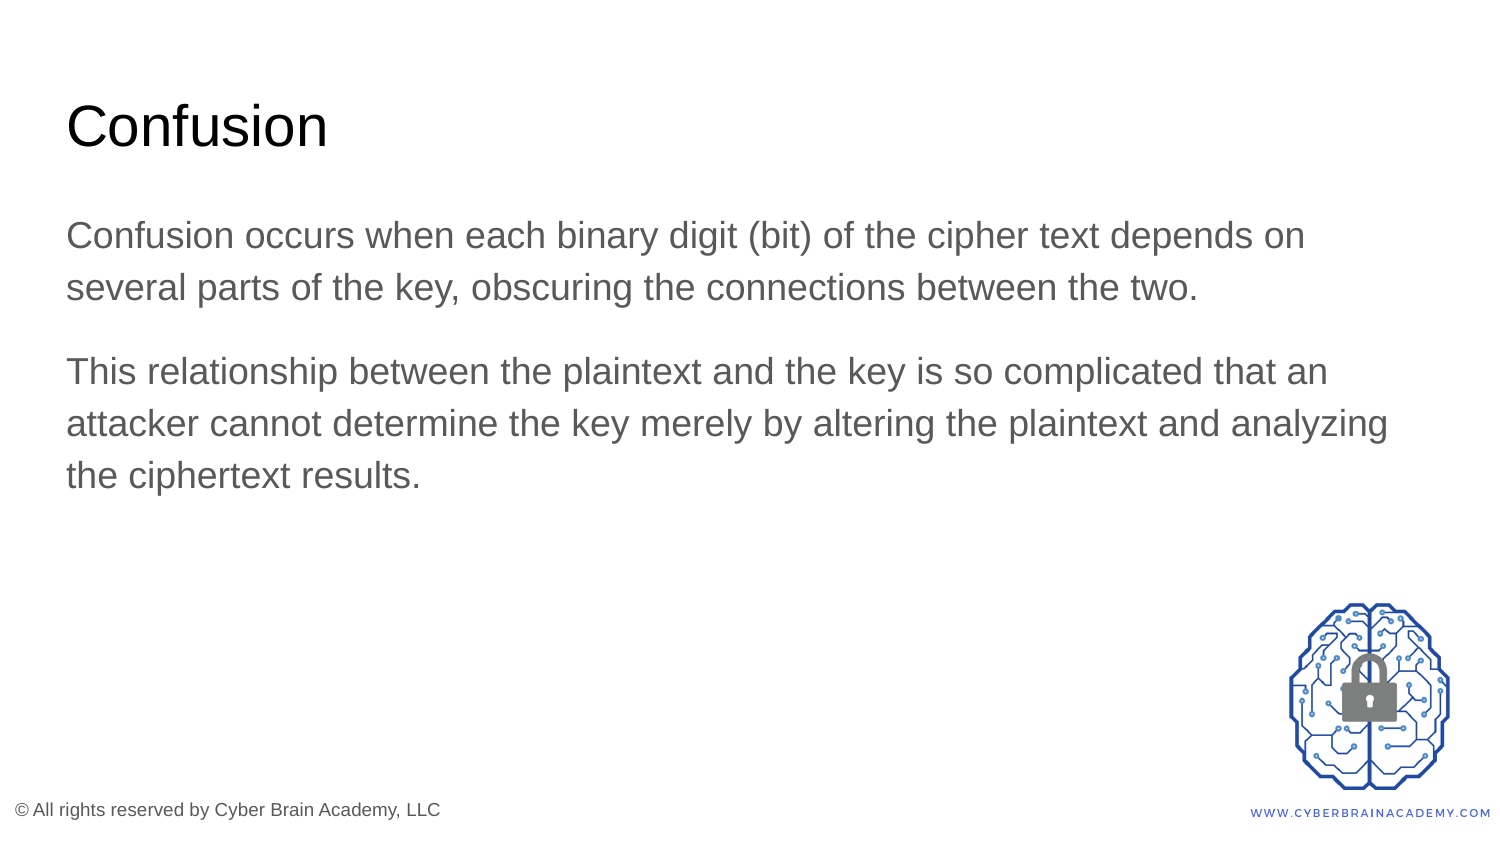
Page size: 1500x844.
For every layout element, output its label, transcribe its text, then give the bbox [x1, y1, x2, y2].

list Confusion occurs when each binary digit (bit) of the cipher text depends on several parts of the key, obscuring the connections between the two. This relationship between the plaintext and the key is so complicated that an attacker cannot determine the key merely by altering the plaintext and analyzing the ciphertext results. [51, 189, 1449, 750]
title Confusion [51, 72, 1449, 167]
picture [1242, 586, 1500, 844]
